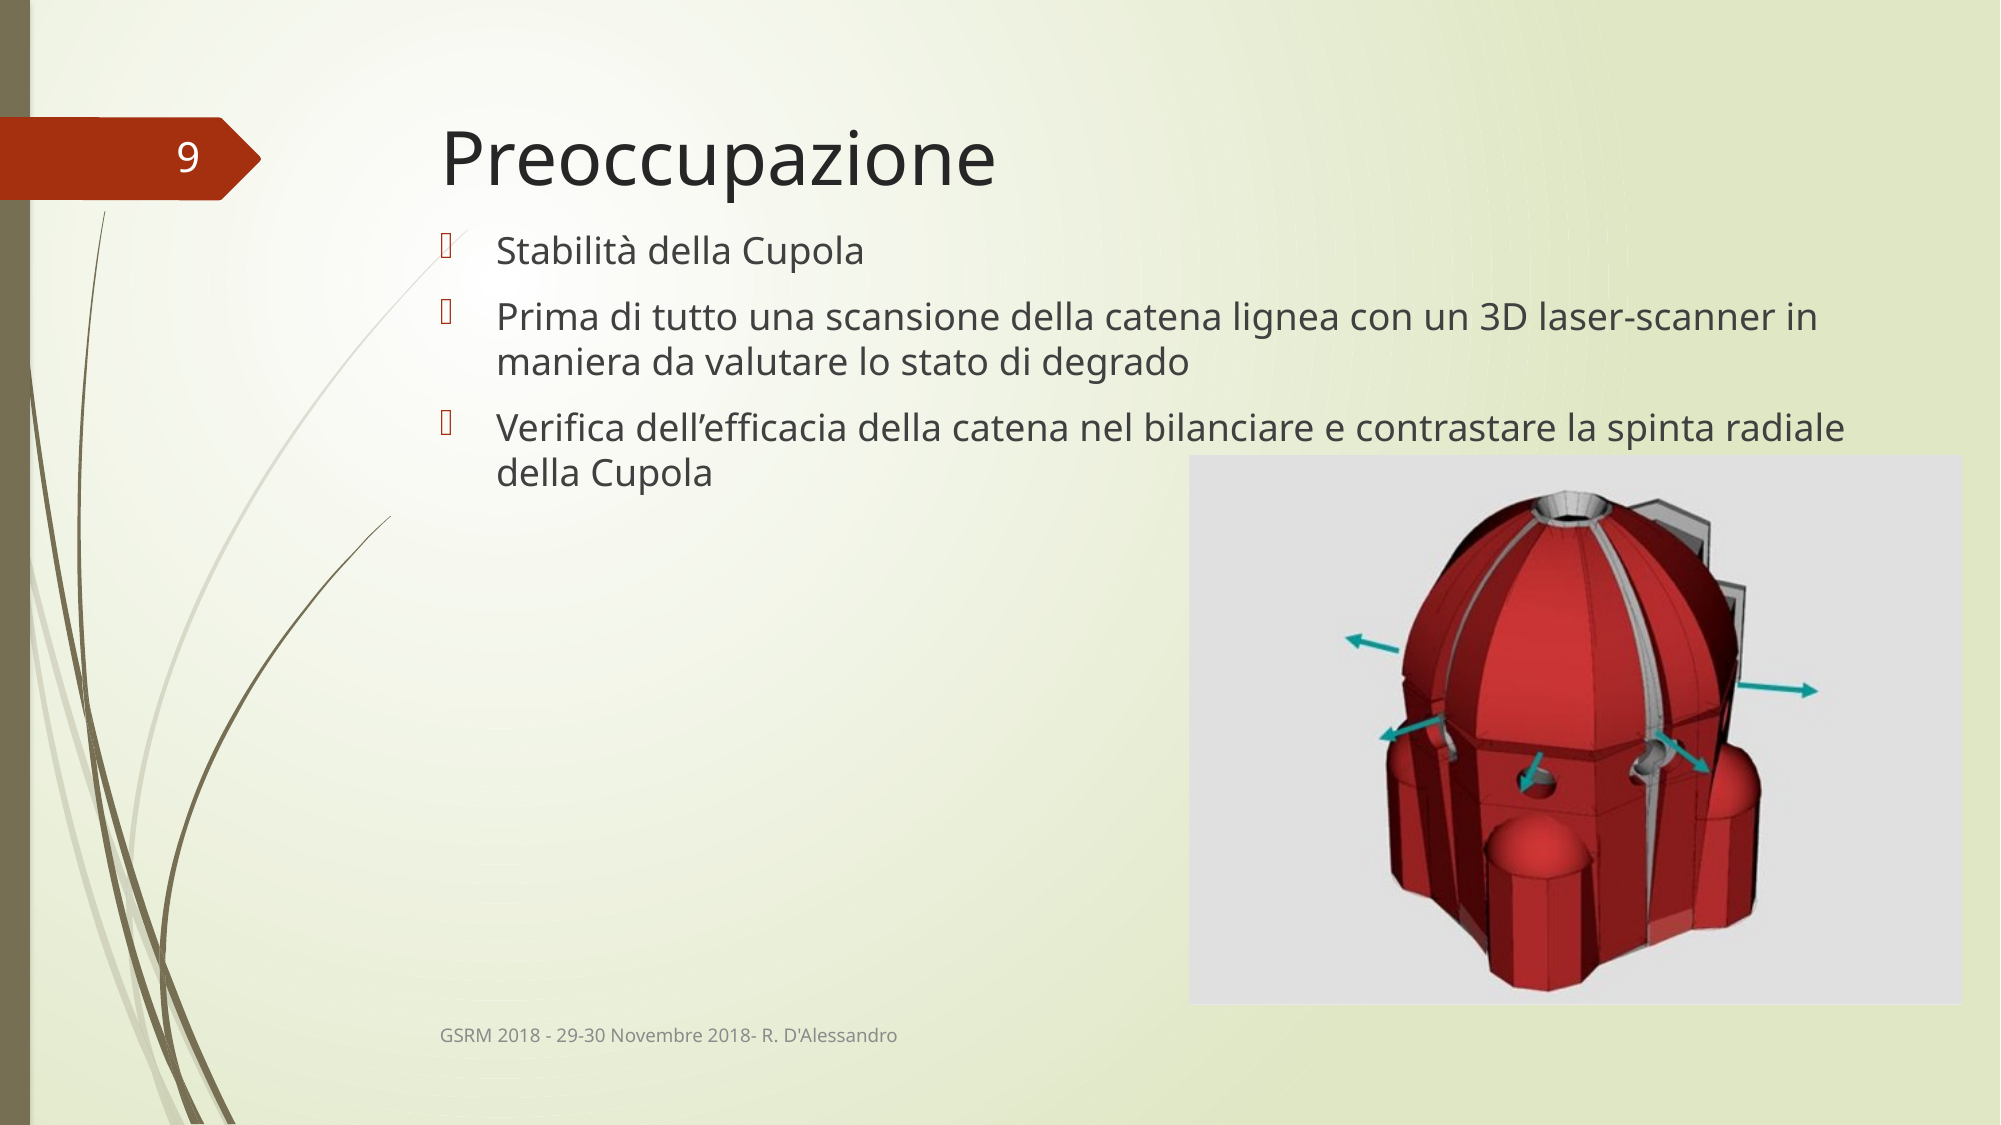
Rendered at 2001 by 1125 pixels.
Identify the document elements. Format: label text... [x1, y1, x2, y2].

picture [1189, 455, 1963, 1006]
footer GSRM 2018 - 29-30 Novembre 2018- R. D'Alessandro [424, 1006, 1675, 1067]
title Preoccupazione [425, 102, 1888, 219]
list Stabilità della Cupola Prima di tutto una scansione della catena lignea con un 3D laser-scanner in maniera da valutare lo stato di degrado Verifica dell’efficacia della catena nel bilanciare e contrastare la spinta radiale della Cupola [424, 219, 1888, 840]
slide_number 9 [87, 129, 216, 190]
